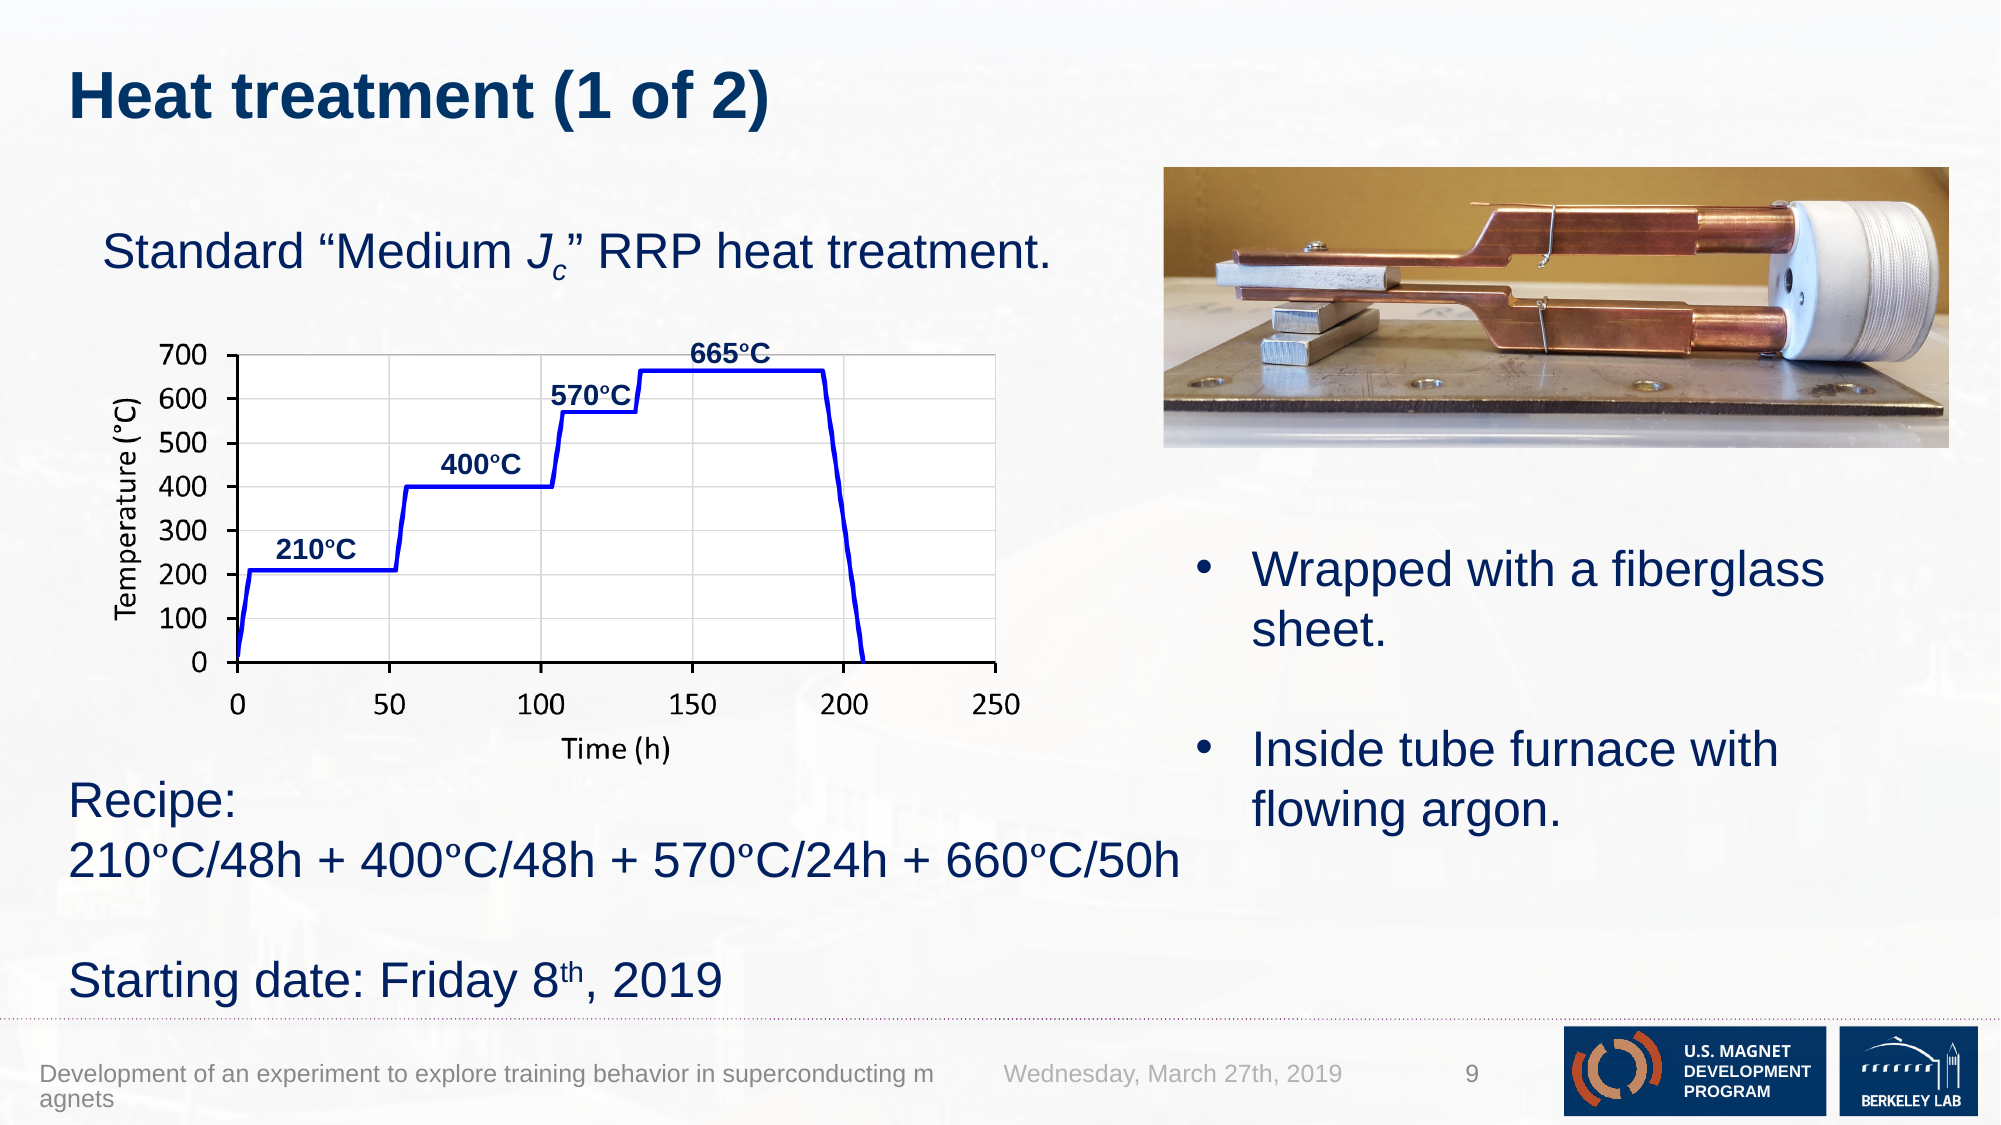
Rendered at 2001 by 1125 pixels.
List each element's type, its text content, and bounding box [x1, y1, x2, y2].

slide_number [988, 1042, 1390, 1103]
text_box Standard “Medium Jc” RRP heat treatment. [87, 210, 1091, 474]
footer Development of an experiment to explore training behavior in superconducting magnets [24, 1042, 956, 1103]
text_box Wrapped with a fiberglass sheet. Inside tube furnace with flowing argon. [1180, 528, 1852, 844]
picture [0, 0, 2000, 1125]
text_box Recipe: 210°C/48h + 400°C/48h + 570°C/24h + 660°C/50h Starting date: Friday 8th, 2019 [53, 760, 1264, 1016]
title Heat treatment (1 of 2) [53, 42, 1950, 141]
list [53, 182, 1950, 975]
slide_number 9 [1429, 1042, 1516, 1103]
